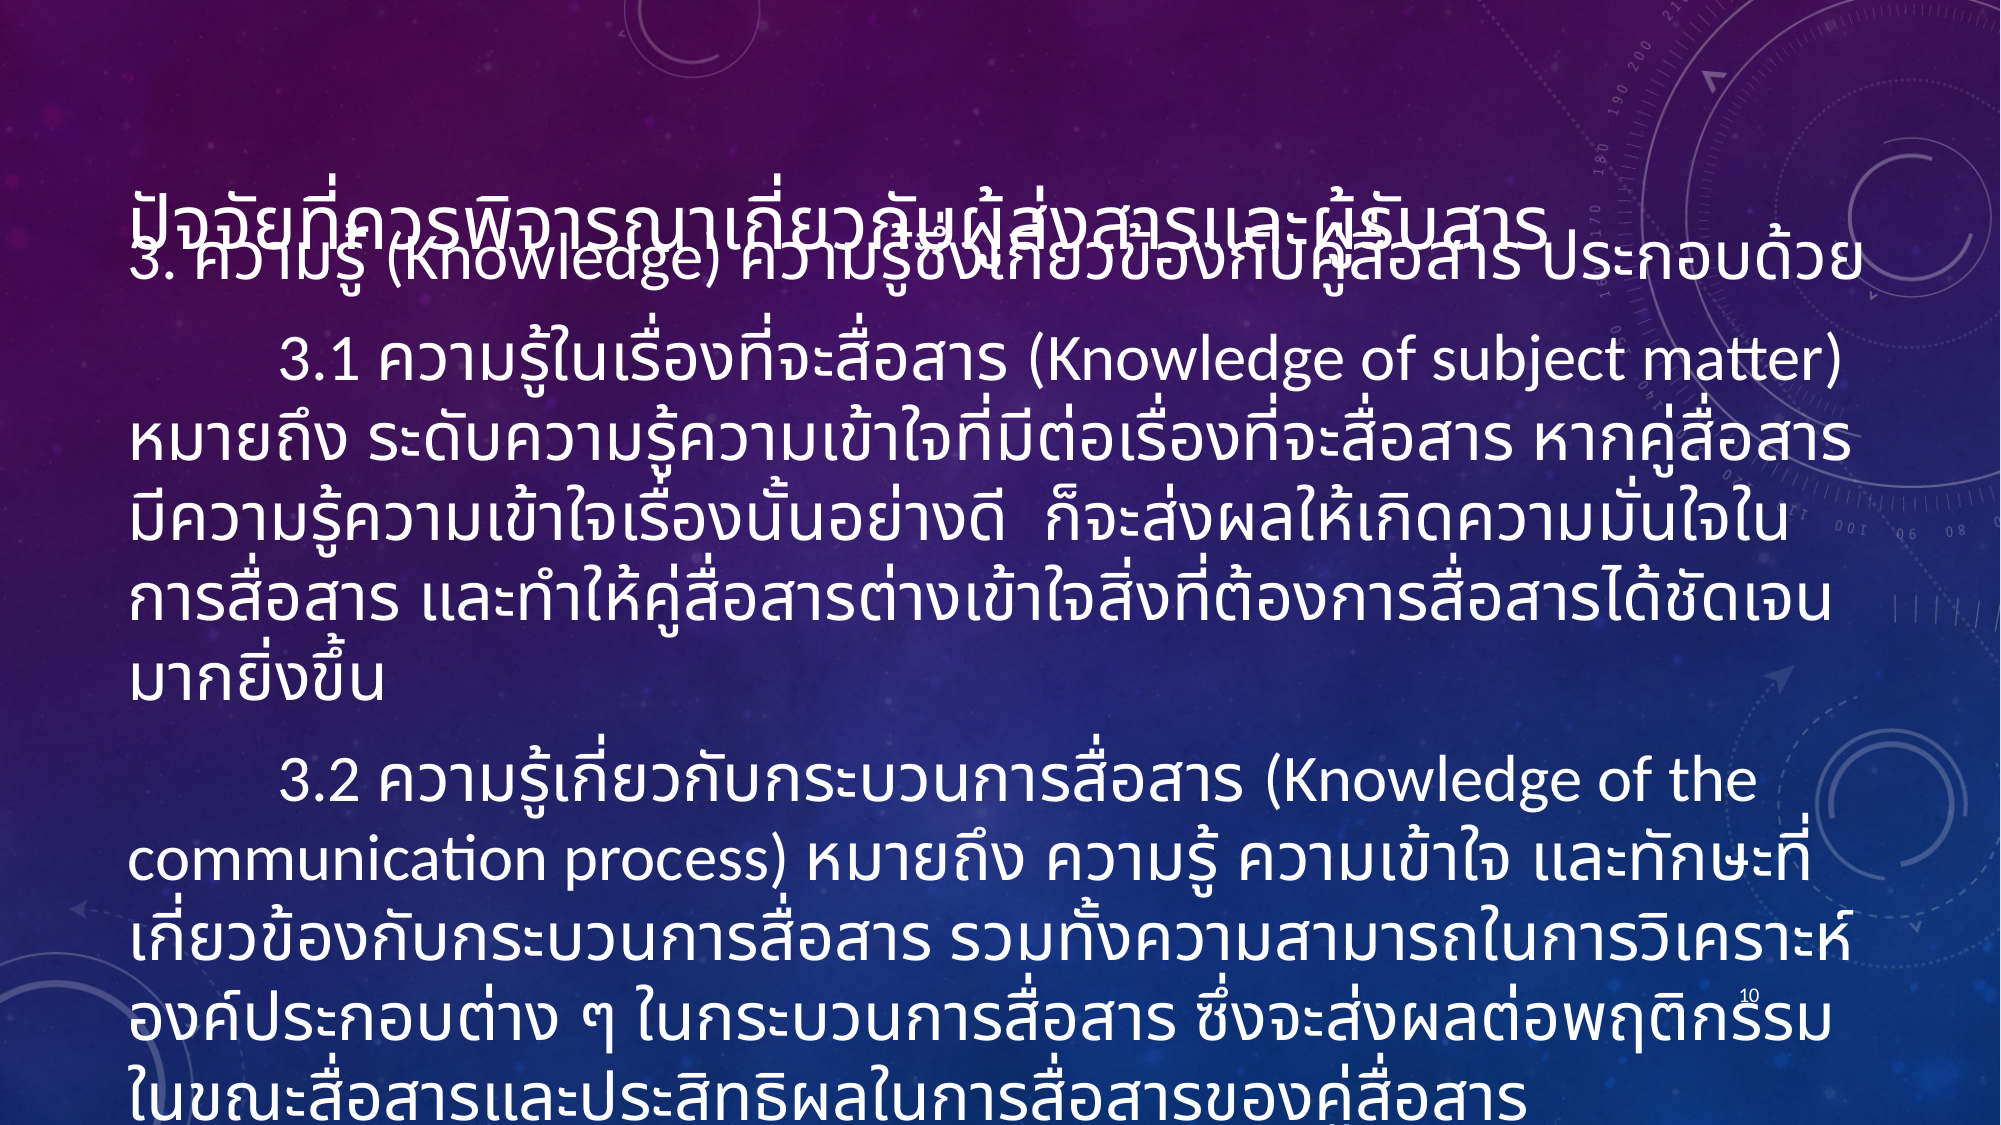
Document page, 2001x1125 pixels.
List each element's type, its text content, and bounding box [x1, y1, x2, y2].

title ปัจจัยที่ควรพิจารณาเกี่ยวกับผู้ส่งสารและผู้รับสาร [112, 99, 1775, 339]
picture [0, 0, 2001, 1125]
list 3. ความรู้ (Knowledge) ความรู้ซึ่งเกี่ยวข้องกับคู่สื่อสาร ประกอบด้วย 3.1 ความรู้ในเรื่องที่จะสื่อสาร (Knowledge of subject matter) หมายถึง ระดับความรู้ความเข้าใจที่มีต่อเรื่องที่จะสื่อสาร หากคู่สื่อสารมีความรู้ความเข้าใจเรื่องนั้นอย่างดี ก็จะส่งผลให้เกิดความมั่นใจในการสื่อสาร และทำให้คู่สื่อสารต่างเข้าใจสิ่งที่ต้องการสื่อสารได้ชัดเจนมากยิ่งขึ้น 3.2 ความรู้เกี่ยวกับกระบวนการสื่อสาร (Knowledge of the communication process) หมายถึง ความรู้ ความเข้าใจ และทักษะที่เกี่ยวข้องกับกระบวนการสื่อสาร รวมทั้งความสามารถในการวิเคราะห์องค์ประกอบต่าง ๆ ในกระบวนการสื่อสาร ซึ่งจะส่งผลต่อพฤติกรรมในขณะสื่อสารและประสิทธิผลในการสื่อสารของคู่สื่อสาร [112, 351, 1890, 1097]
slide_number 10 [1684, 963, 1775, 1025]
